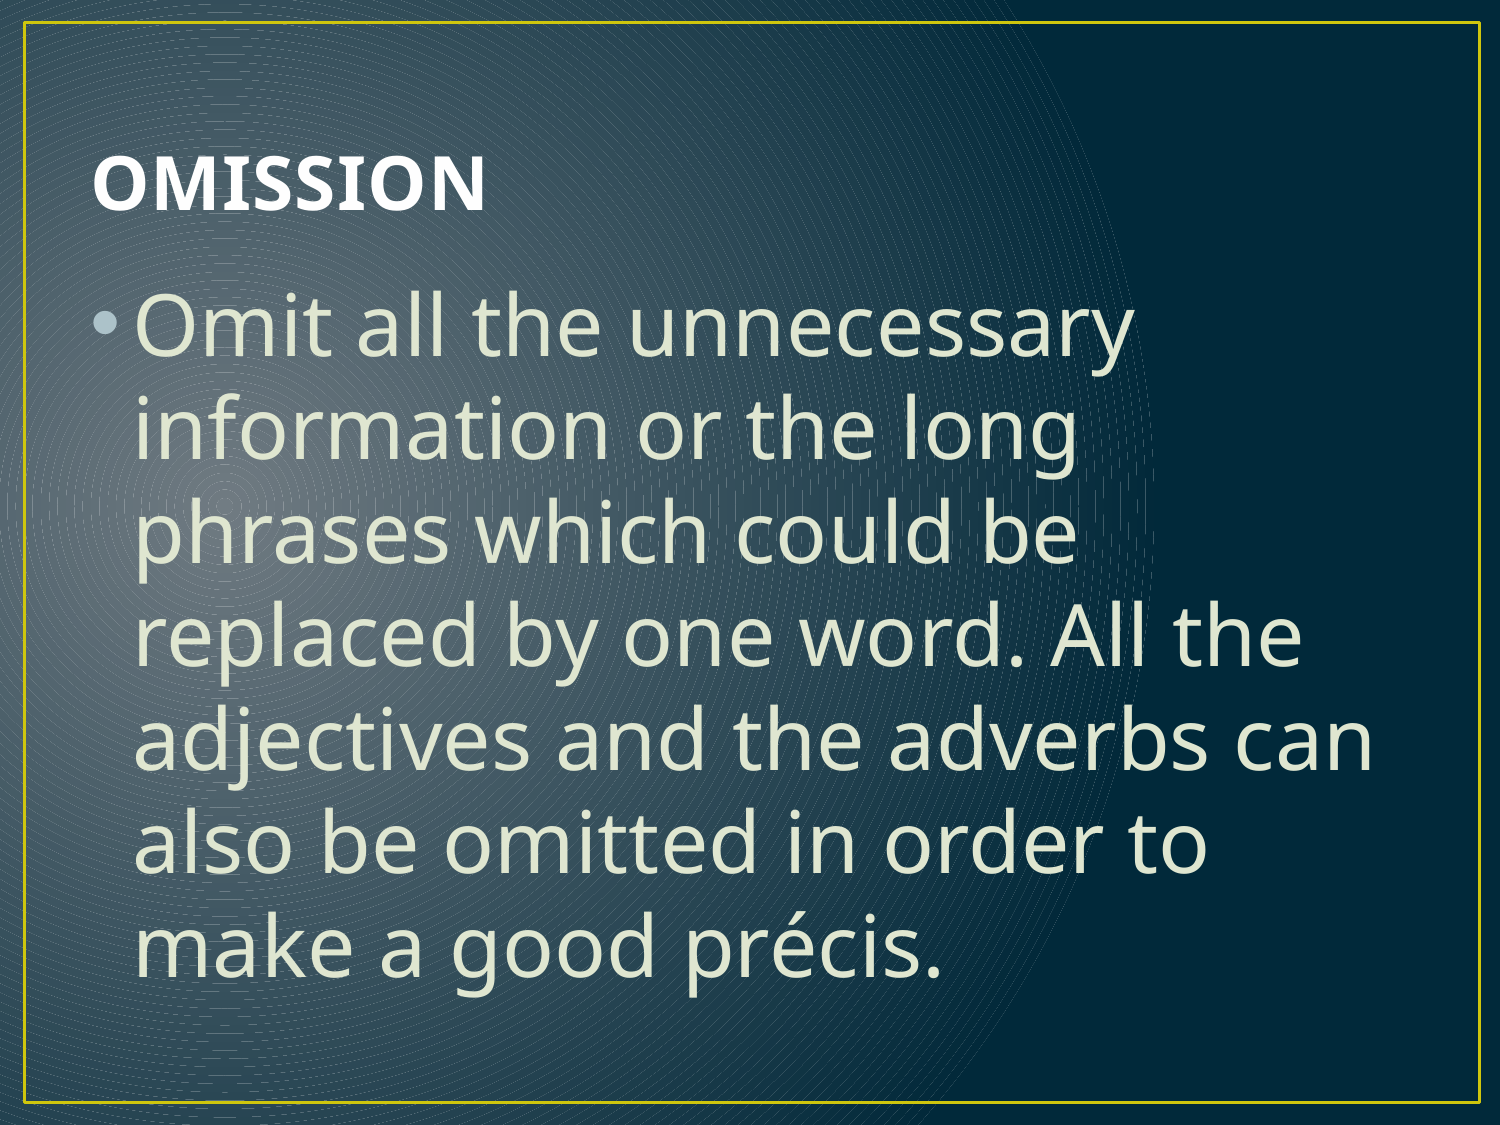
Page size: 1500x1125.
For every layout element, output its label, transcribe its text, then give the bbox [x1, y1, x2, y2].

title OMISSION [75, 45, 1425, 233]
list Omit all the unnecessary information or the long phrases which could be replaced by one word. All the adjectives and the adverbs can also be omitted in order to make a good précis. [75, 262, 1425, 1005]
